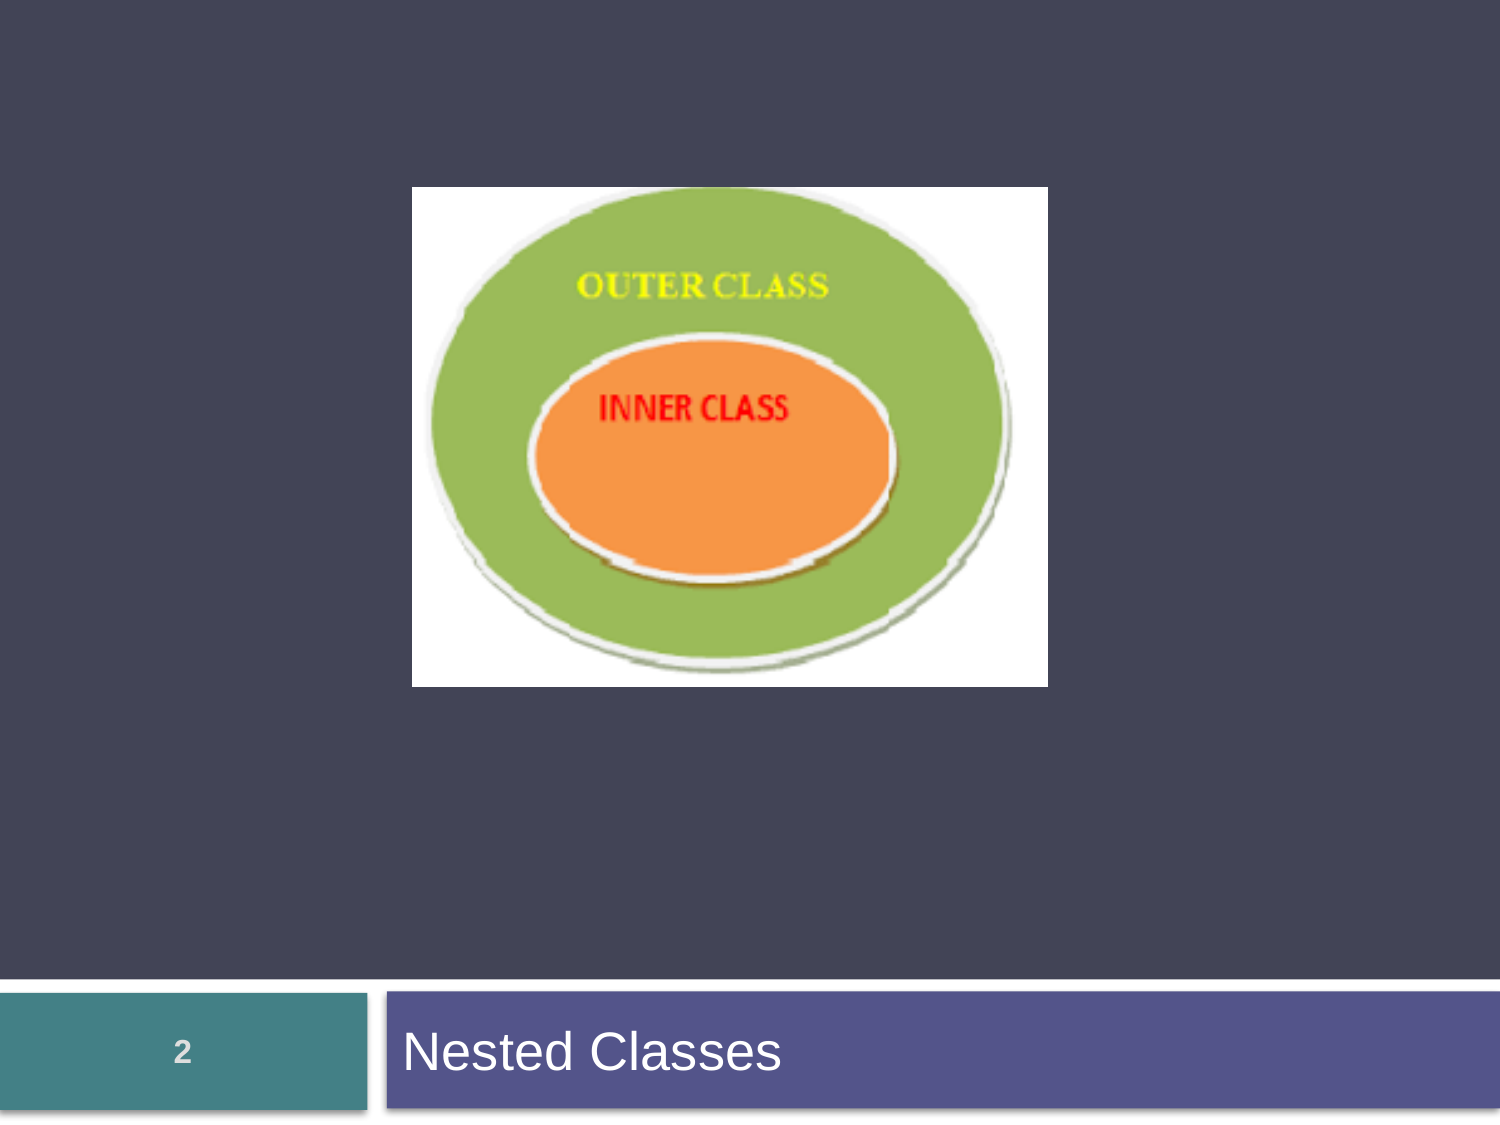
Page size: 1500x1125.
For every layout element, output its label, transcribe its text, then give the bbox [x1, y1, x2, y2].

subtitle Nested Classes [387, 992, 1488, 1106]
picture [412, 187, 1048, 688]
slide_number 2 [114, 1018, 252, 1082]
